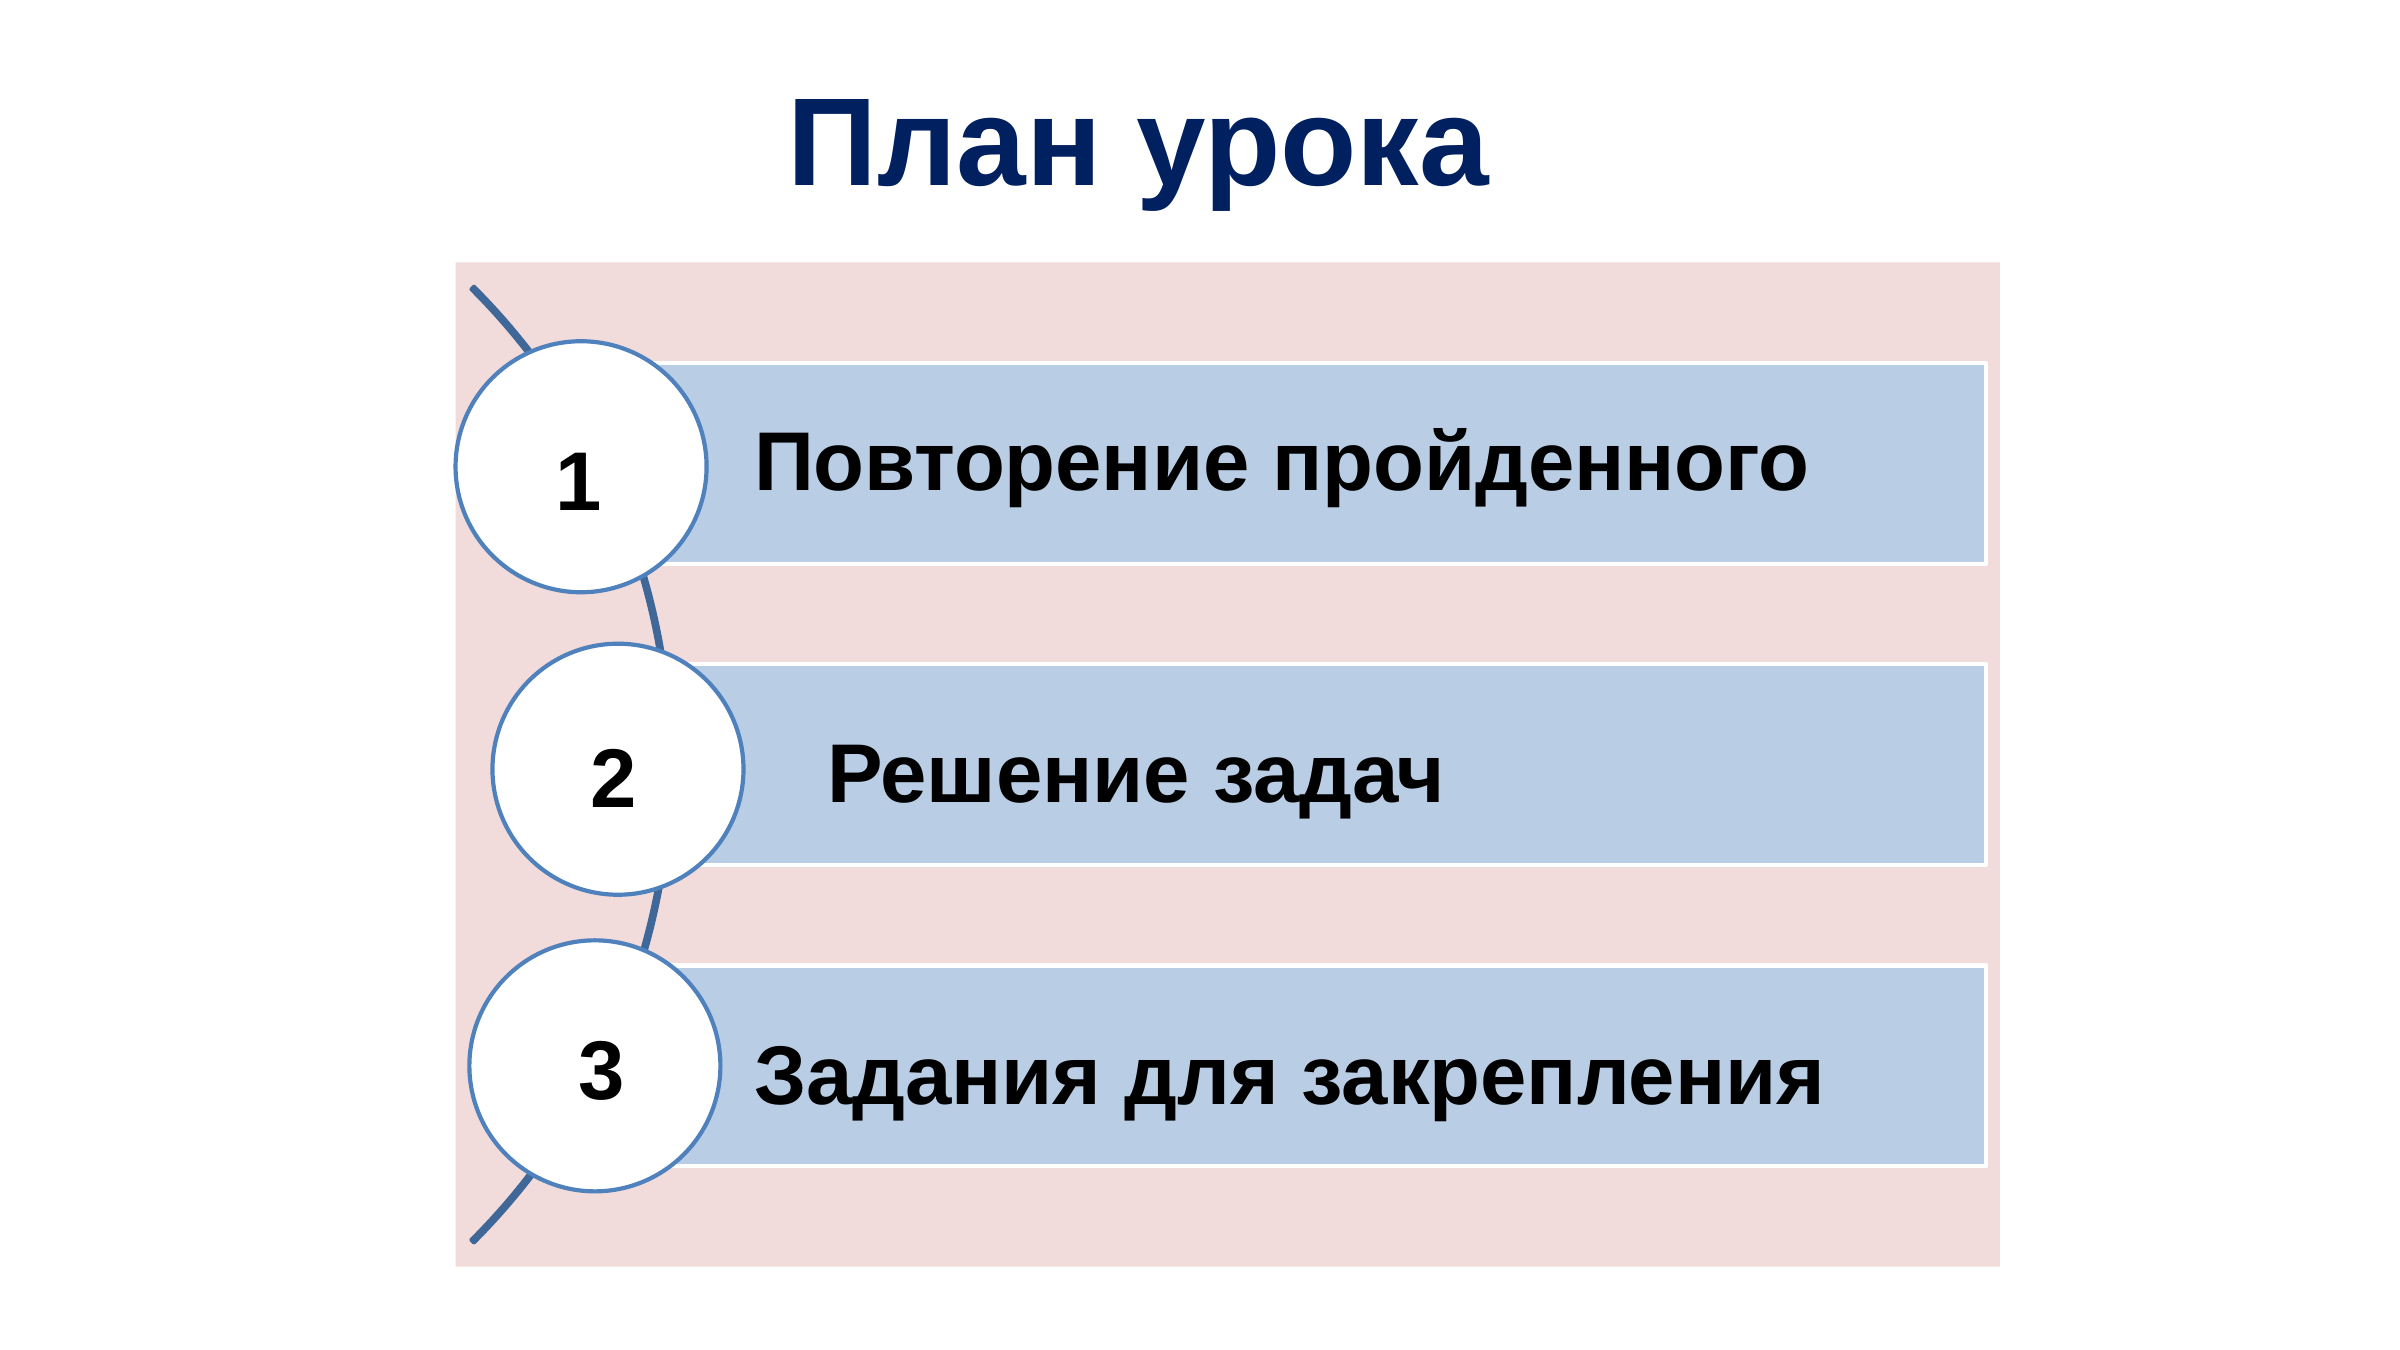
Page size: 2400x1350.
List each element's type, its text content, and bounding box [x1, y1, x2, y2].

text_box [455, 262, 2001, 1267]
text_box План урока [749, 40, 1528, 229]
